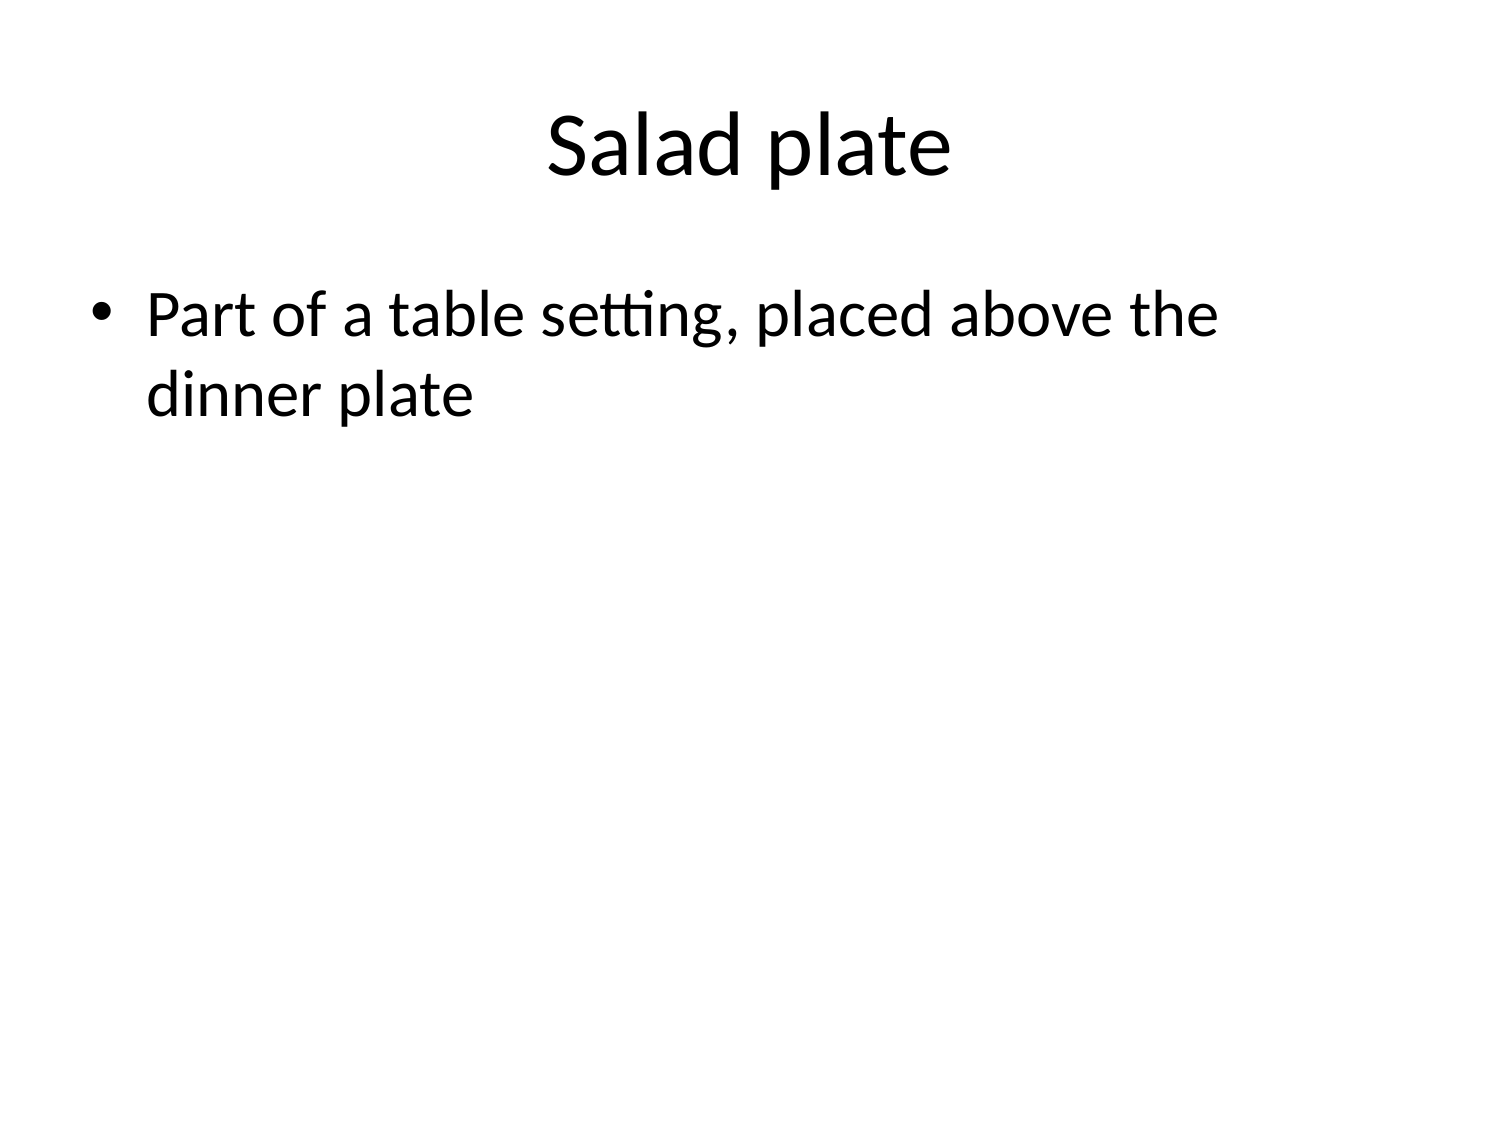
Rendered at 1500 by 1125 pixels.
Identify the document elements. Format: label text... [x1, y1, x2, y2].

list Part of a table setting, placed above the dinner plate [75, 262, 1425, 1005]
title Salad plate [75, 45, 1425, 233]
